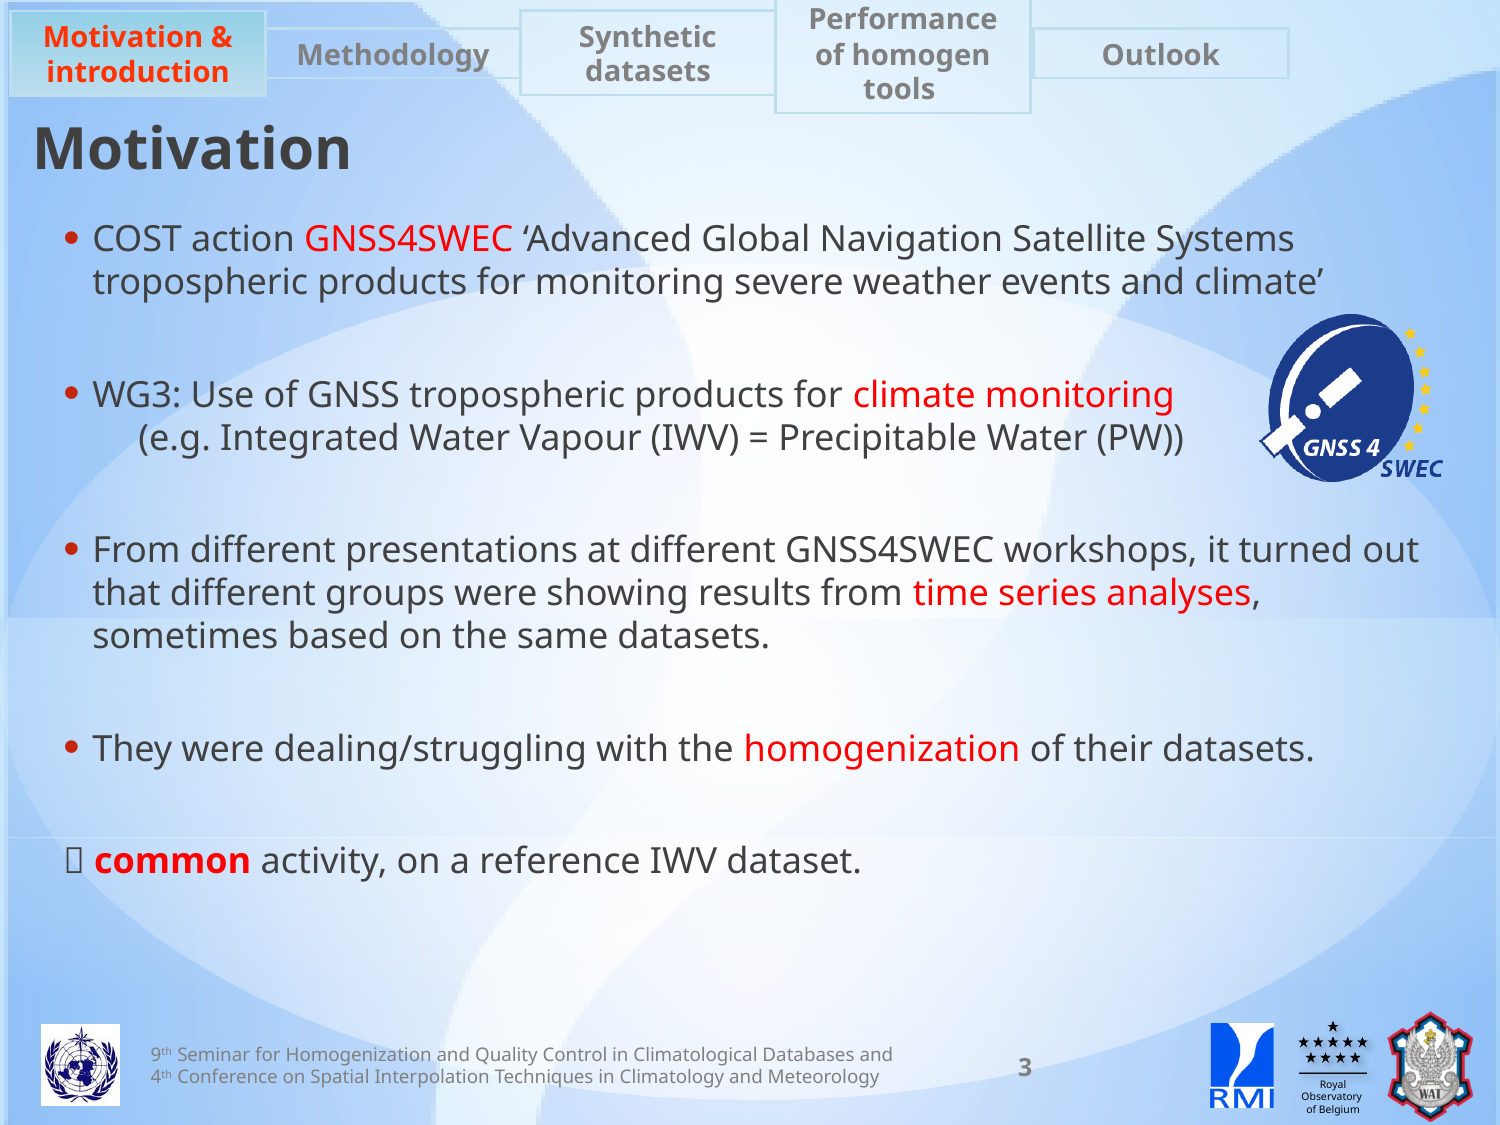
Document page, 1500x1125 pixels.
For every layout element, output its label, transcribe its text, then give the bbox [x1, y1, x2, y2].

list COST action GNSS4SWEC ‘Advanced Global Navigation Satellite Systems tropospheric products for monitoring severe weather events and climate’ WG3: Use of GNSS tropospheric products for climate monitoring (e.g. Integrated Water Vapour (IWV) = Precipitable Water (PW)) From different presentations at different GNSS4SWEC workshops, it turned out that different groups were showing results from time series analyses, sometimes based on the same datasets. They were dealing/struggling with the homogenization of their datasets.  common activity, on a reference IWV dataset. [41, 208, 1471, 894]
picture [1210, 1023, 1274, 1108]
picture [1258, 314, 1443, 483]
text_box Synthetic datasets [520, 10, 775, 96]
picture [1387, 1011, 1473, 1122]
text_box Performance of homogen tools [775, 0, 1031, 113]
text_box Motivation & introduction [10, 10, 266, 96]
picture [41, 1024, 120, 1106]
text_box Outlook [1033, 28, 1289, 79]
text_box Methodology [266, 28, 520, 79]
text_box Motivation [17, 103, 1459, 220]
